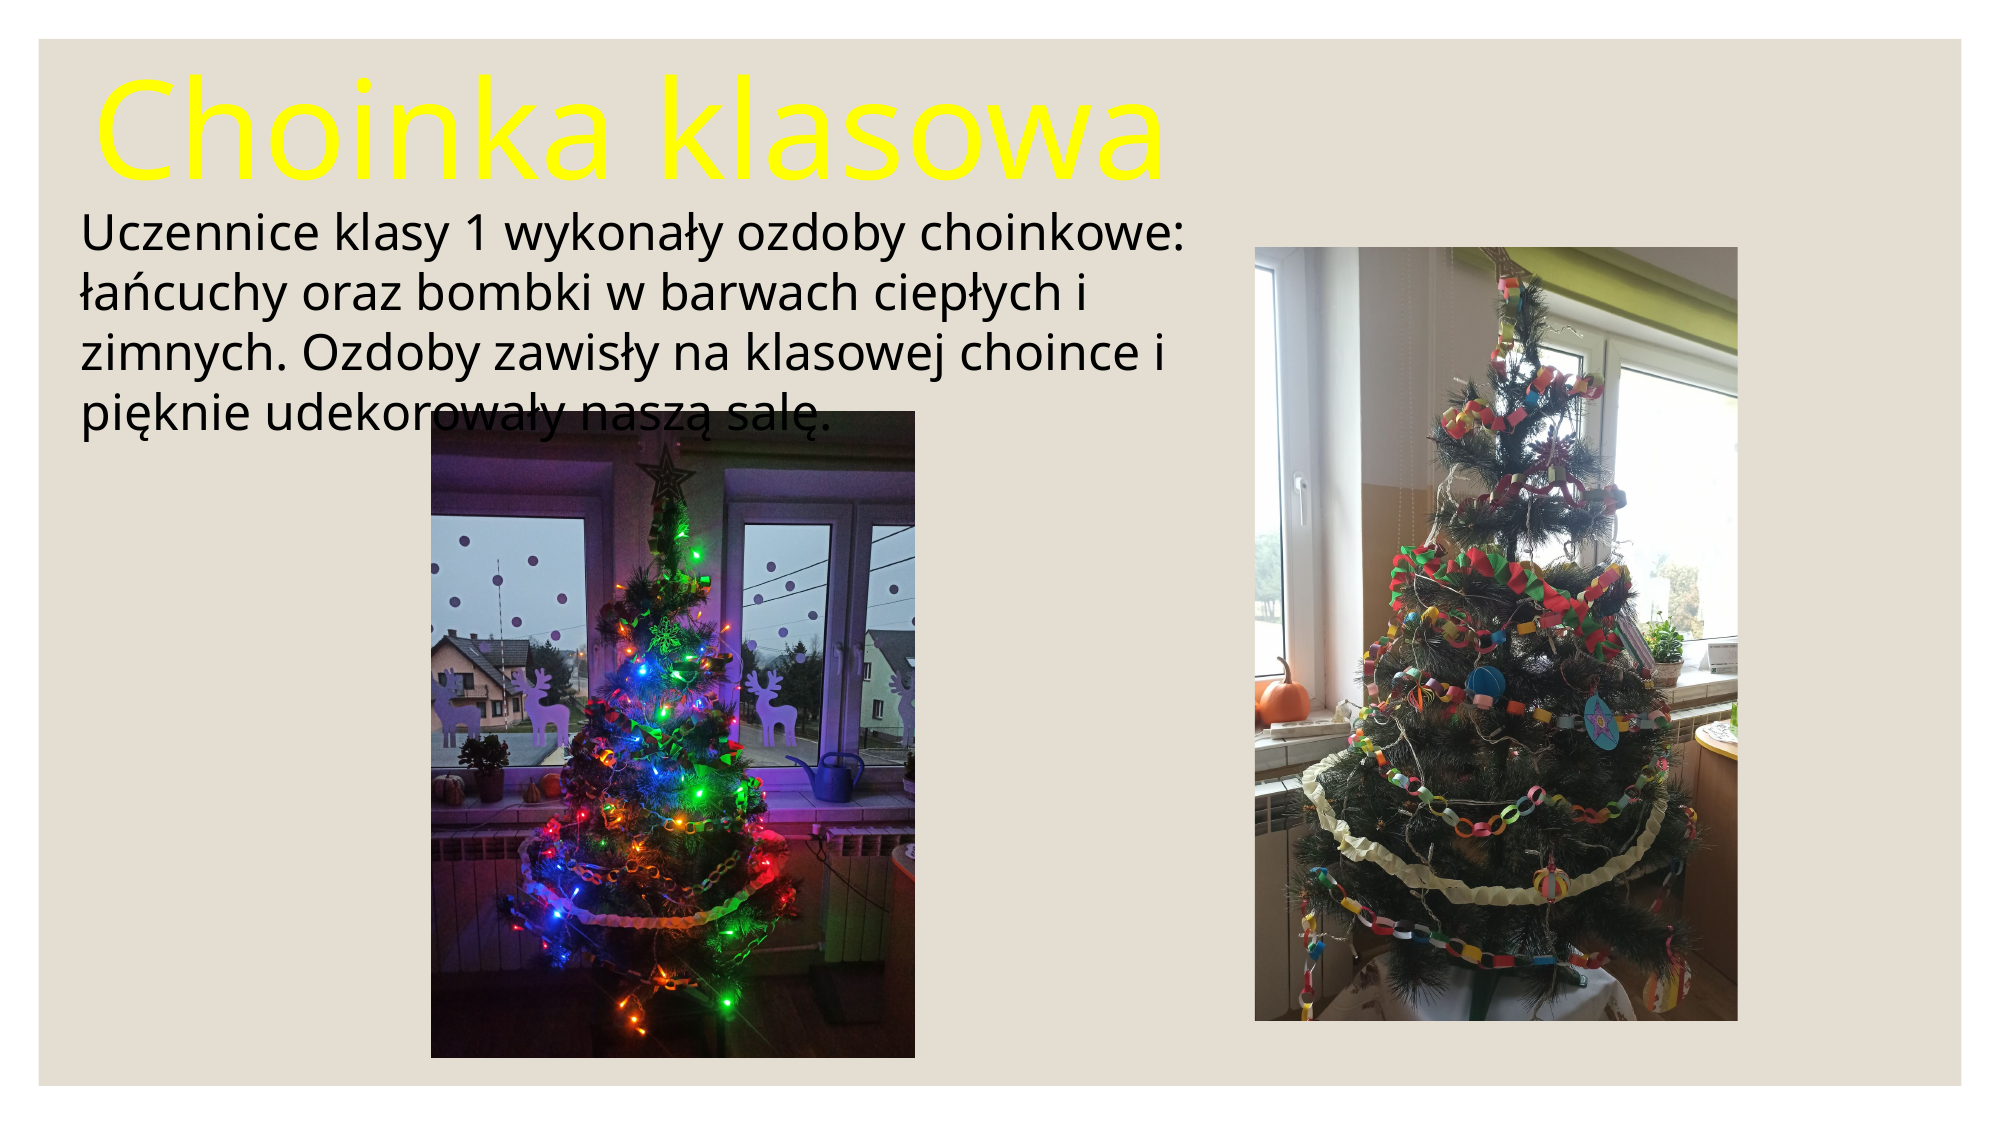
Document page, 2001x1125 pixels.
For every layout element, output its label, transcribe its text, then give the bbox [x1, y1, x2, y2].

picture [1254, 247, 1738, 1021]
text_box Uczennice klasy 1 wykonały ozdoby choinkowe: łańcuchy oraz bombki w barwach ciepłych i zimnych. Ozdoby zawisły na klasowej choince i pięknie udekorowały naszą salę. [66, 193, 1317, 448]
title Choinka klasowa [76, 22, 1727, 243]
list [431, 411, 915, 1058]
